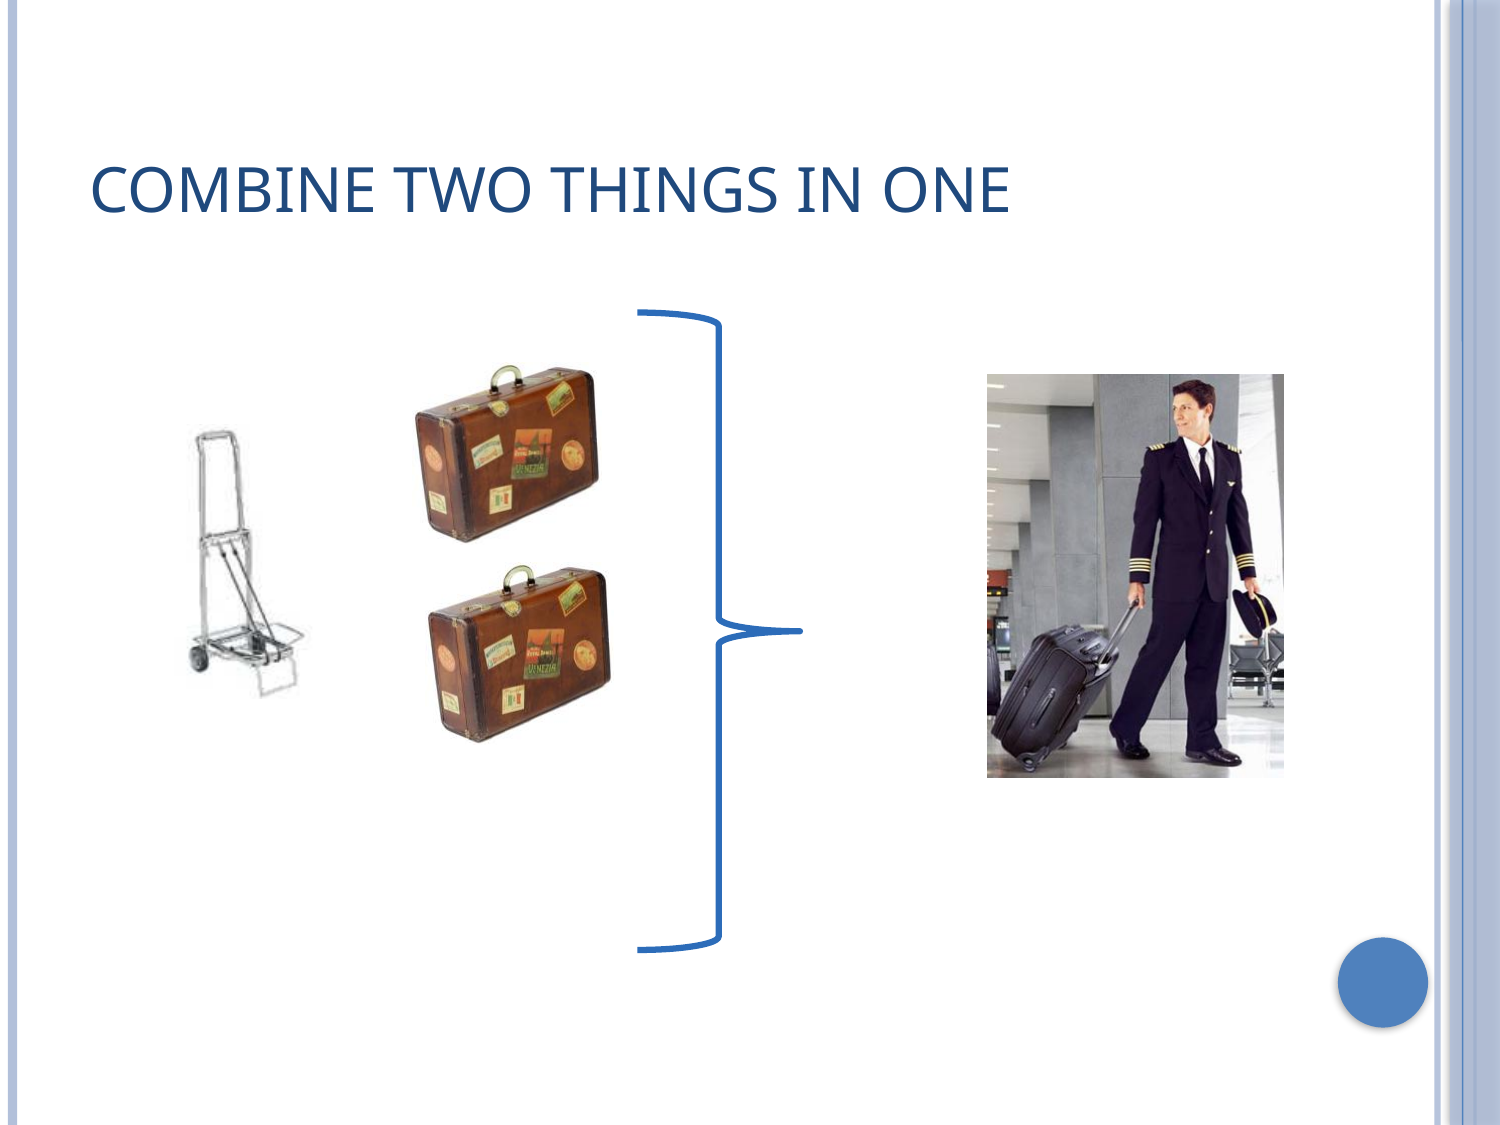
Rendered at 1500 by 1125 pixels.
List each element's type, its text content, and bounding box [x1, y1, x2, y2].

picture [411, 361, 602, 546]
text_box [637, 311, 801, 951]
title Combine Two Things in One [75, 45, 1300, 233]
picture [424, 561, 615, 746]
picture [111, 424, 387, 699]
picture [986, 374, 1284, 779]
